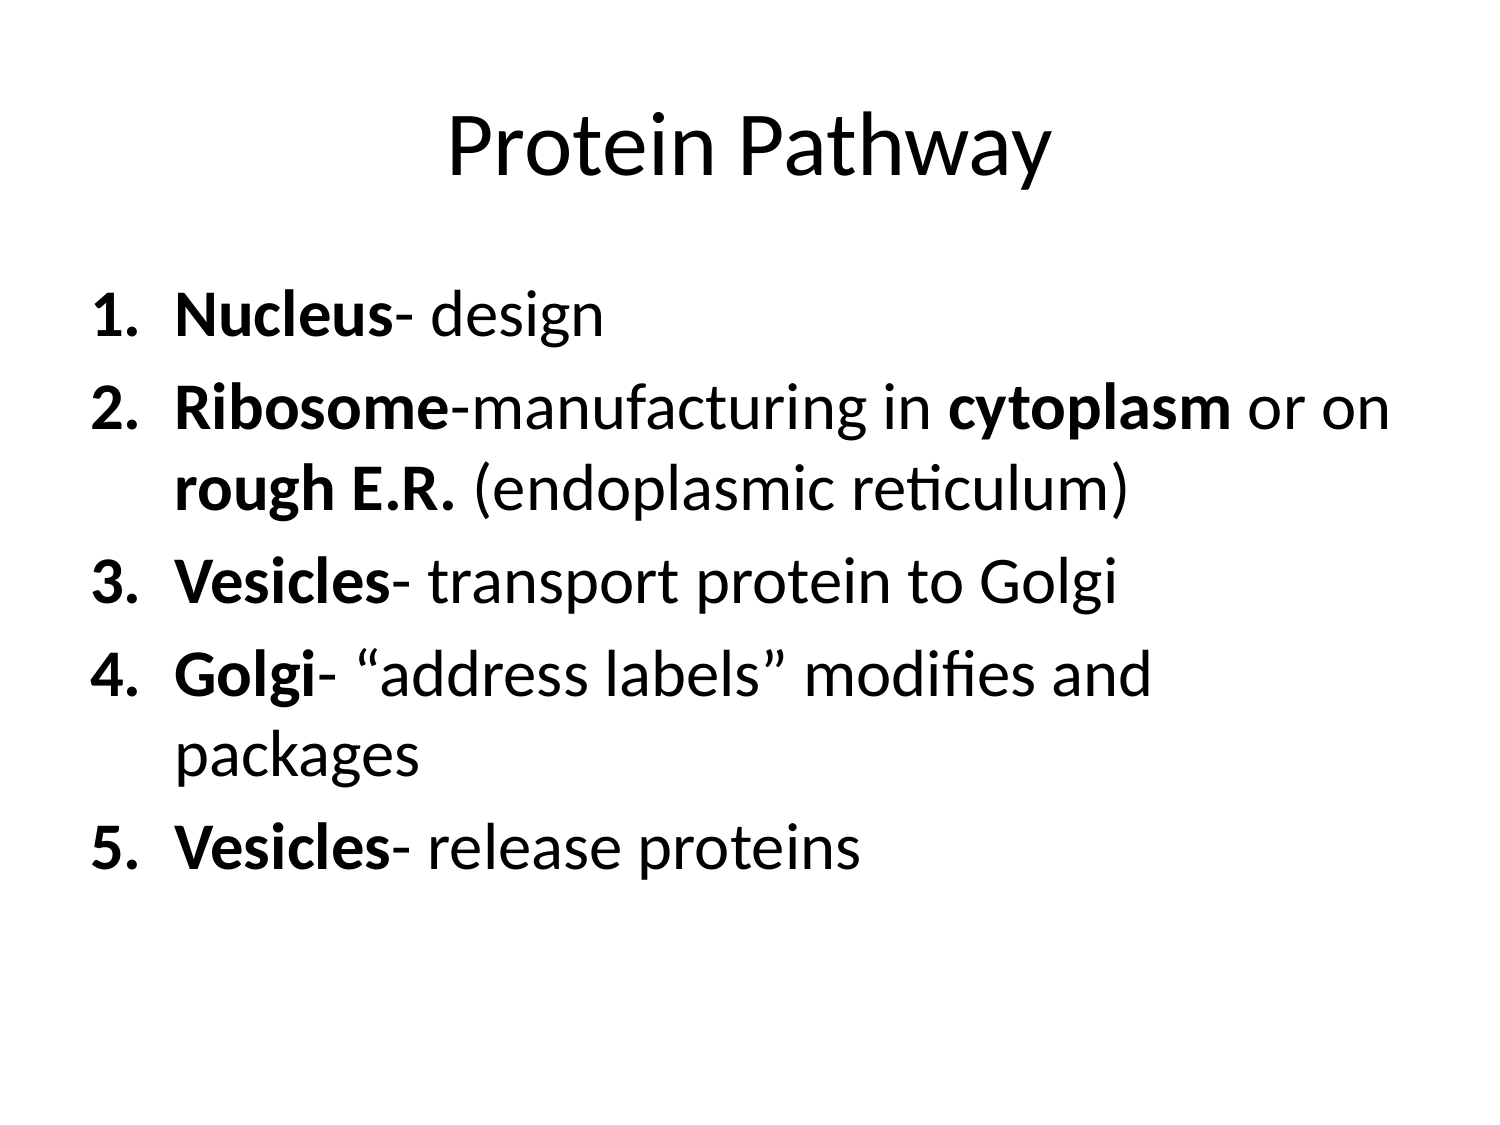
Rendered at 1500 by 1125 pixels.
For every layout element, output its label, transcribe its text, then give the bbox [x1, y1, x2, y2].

title Protein Pathway [75, 45, 1425, 233]
list Nucleus- design Ribosome-manufacturing in cytoplasm or on rough E.R. (endoplasmic reticulum) Vesicles- transport protein to Golgi Golgi- “address labels” modifies and packages Vesicles- release proteins [75, 262, 1425, 1005]
